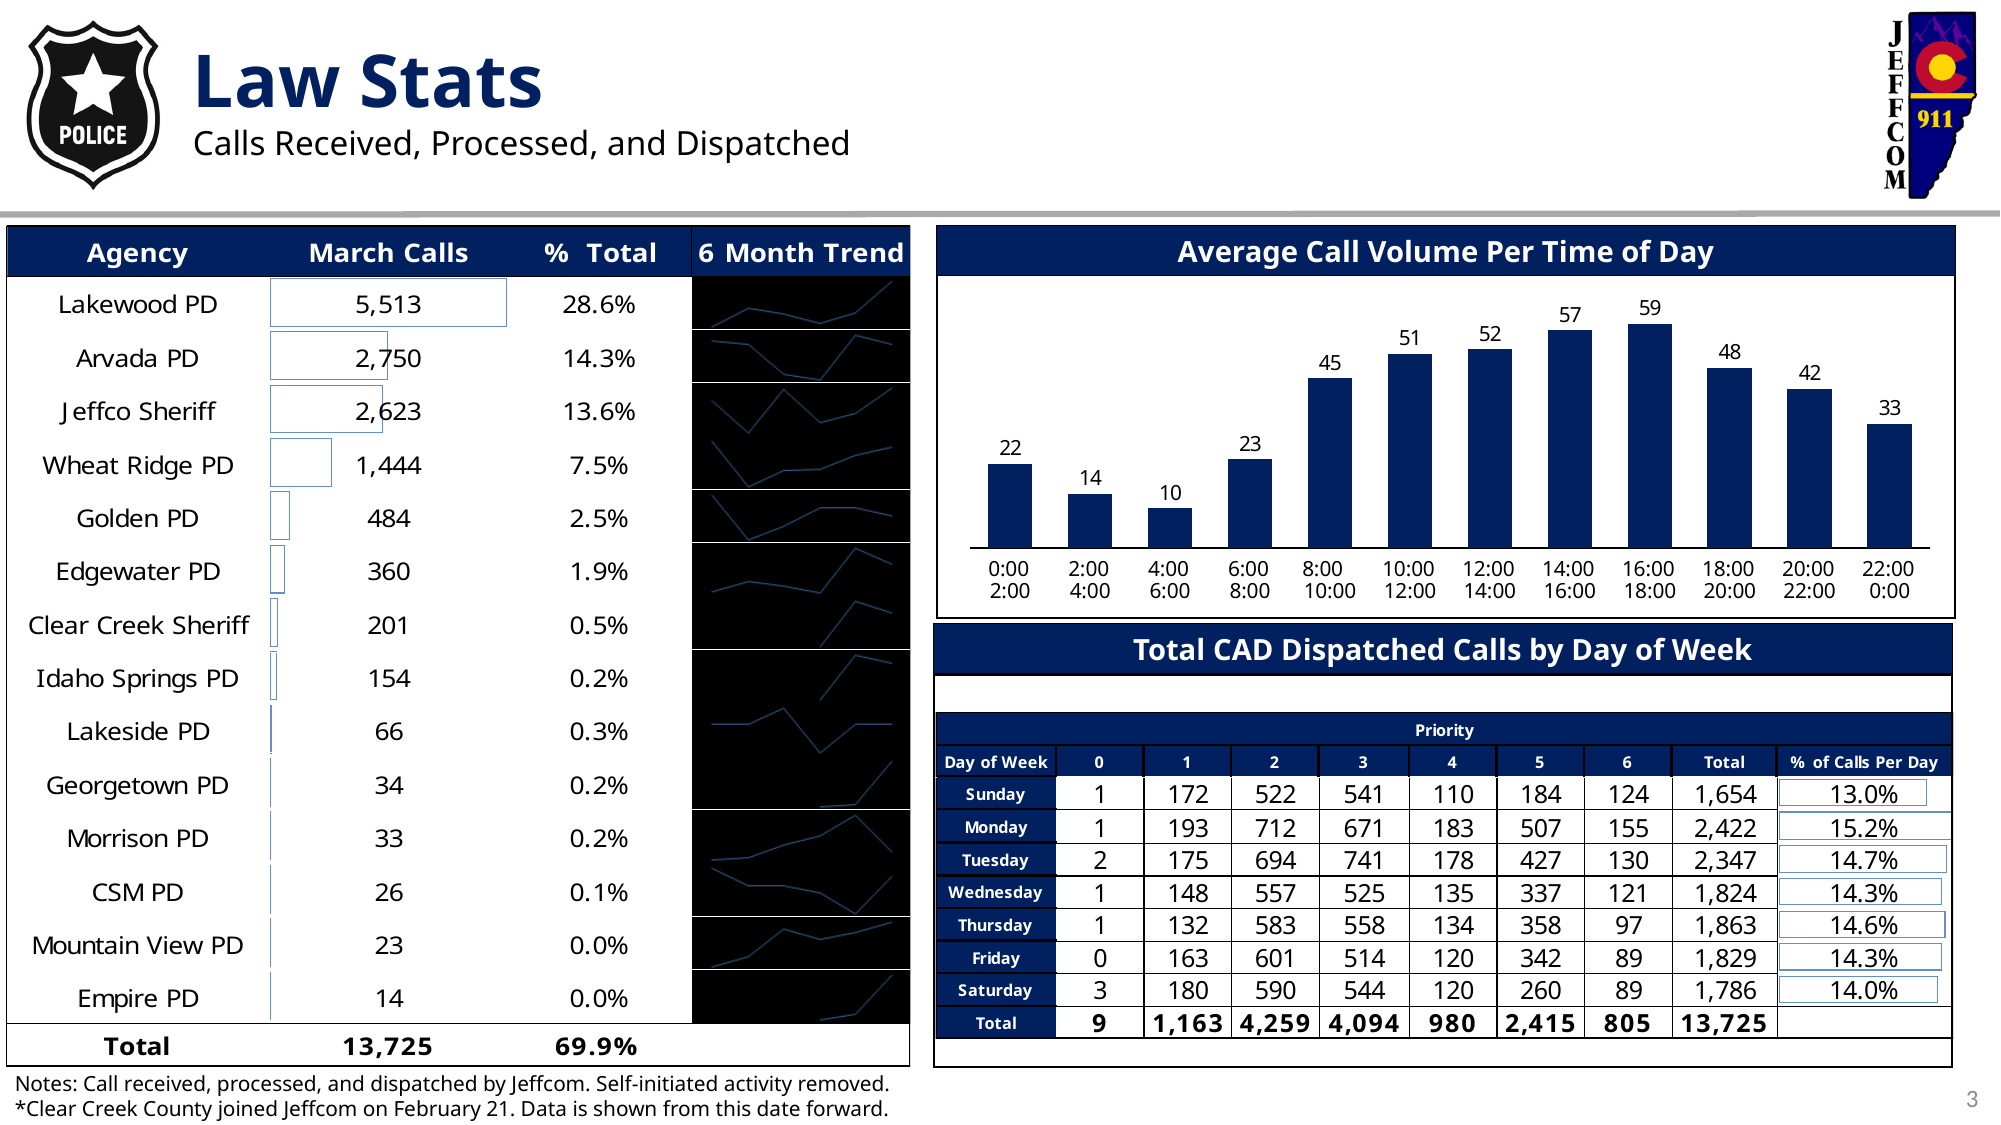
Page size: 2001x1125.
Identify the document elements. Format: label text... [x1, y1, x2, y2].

picture [1884, 11, 1977, 199]
picture [6, 225, 912, 1068]
text_box Average Call Volume Per Time of Day [936, 225, 1956, 276]
text_box Total CAD Dispatched Calls by Day of Week [933, 623, 1953, 673]
text_box [936, 276, 1956, 619]
slide_number 3 [1665, 1067, 1994, 1125]
chart [956, 271, 1944, 586]
picture [0, 11, 187, 199]
text_box Notes: Call received, processed, and dispatched by Jeffcom. Self-initiated activity removed. *Clear Creek County joined Jeffcom on February 21. Data is shown from this date forward. [0, 1063, 1665, 1125]
picture [935, 712, 1955, 1040]
text_box [933, 673, 1953, 1067]
text_box Law Stats Calls Received, Processed, and Dispatched [187, 27, 1126, 199]
